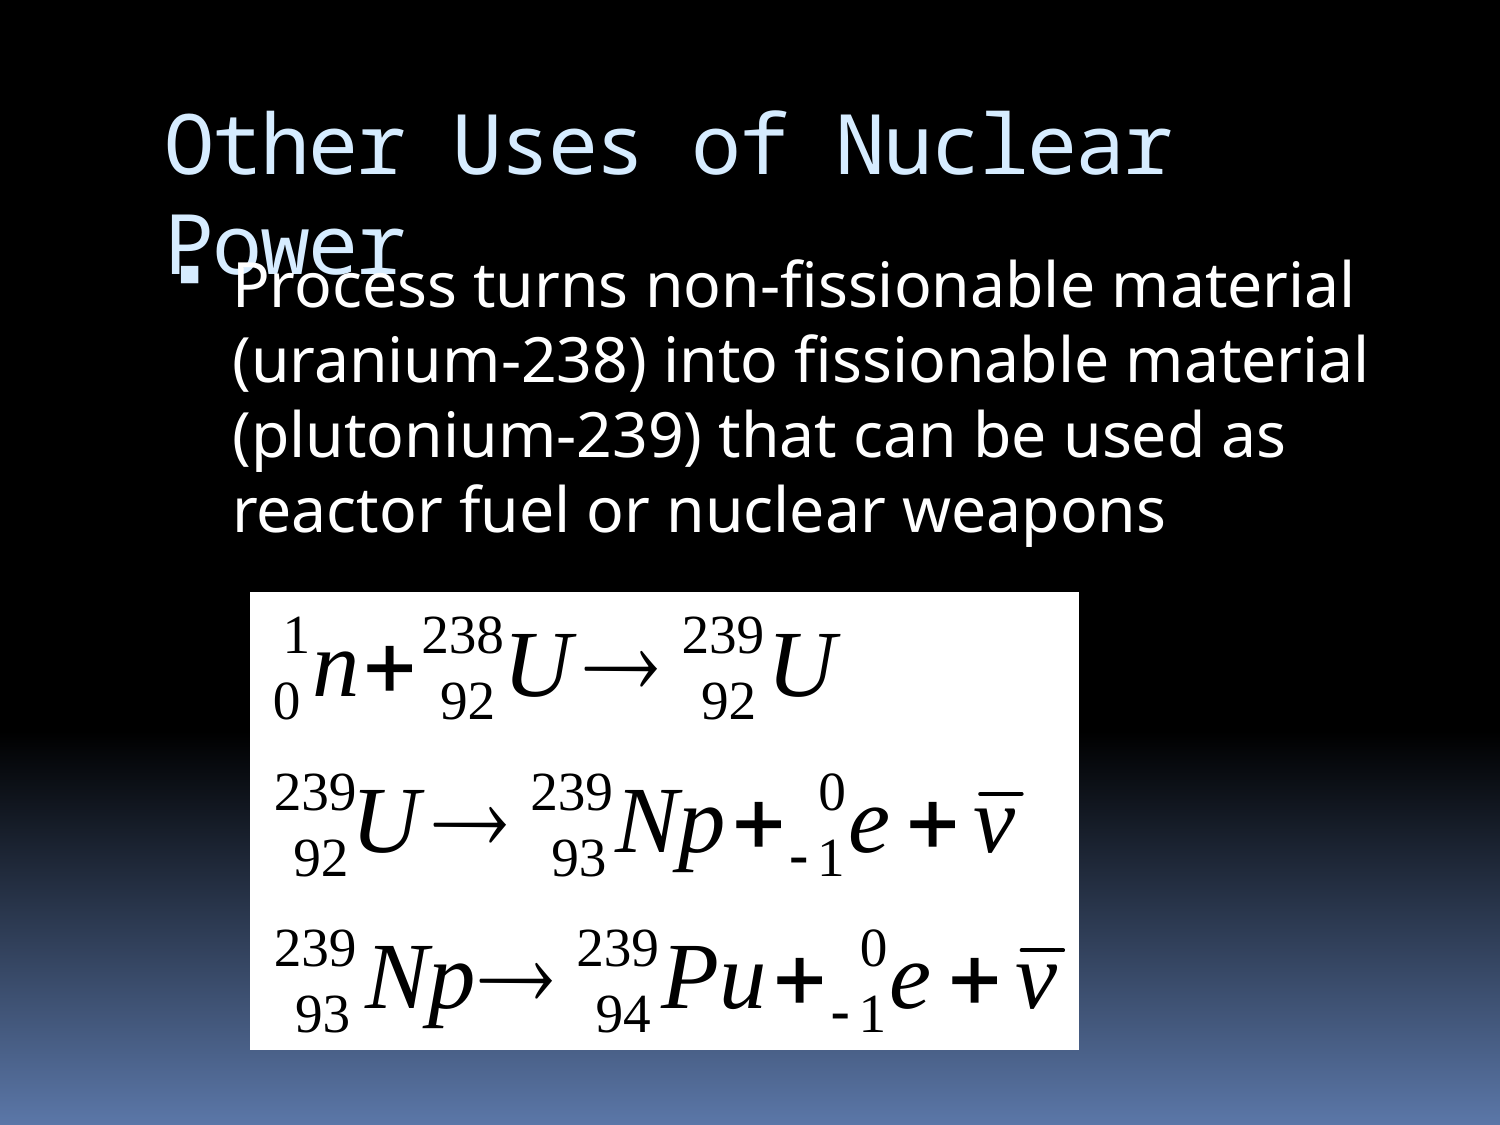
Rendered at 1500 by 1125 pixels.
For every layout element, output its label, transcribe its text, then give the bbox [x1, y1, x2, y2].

list Process turns non-fissionable material (uranium-238) into fissionable material (plutonium-239) that can be used as reactor fuel or nuclear weapons [150, 237, 1425, 1043]
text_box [249, 591, 1080, 1051]
title Other Uses of Nuclear Power [150, 83, 1425, 234]
